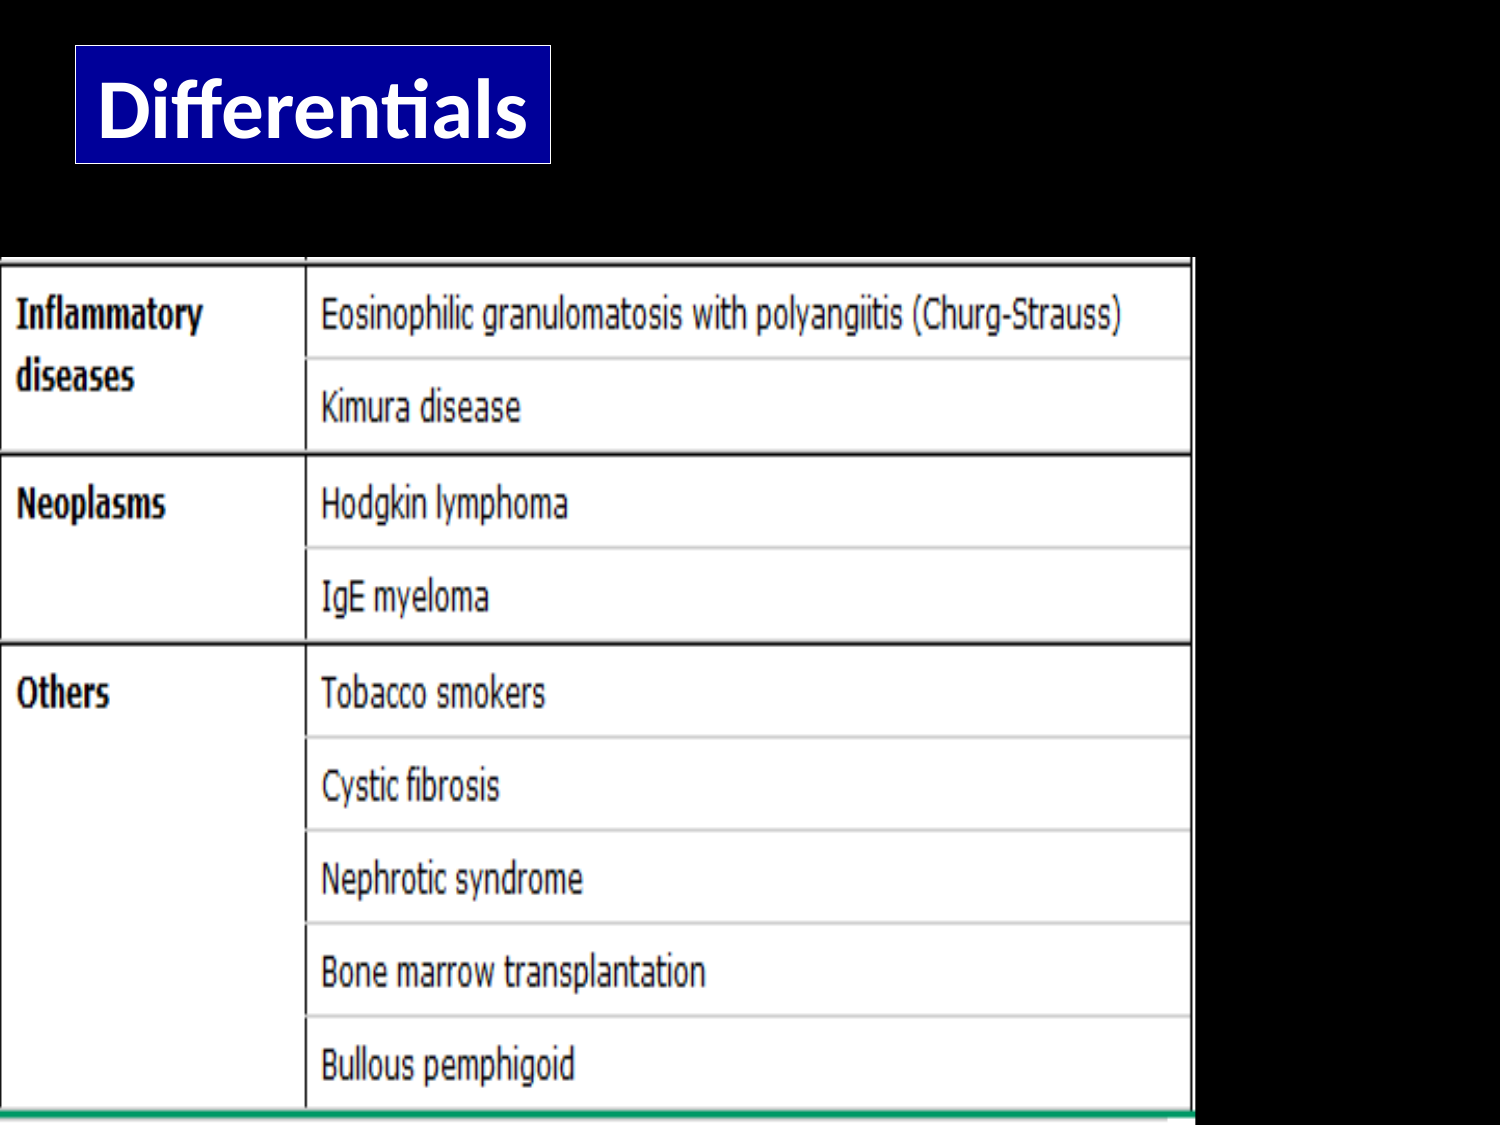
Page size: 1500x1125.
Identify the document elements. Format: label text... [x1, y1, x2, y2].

picture [0, 257, 1196, 1125]
title Differentials [75, 45, 551, 164]
